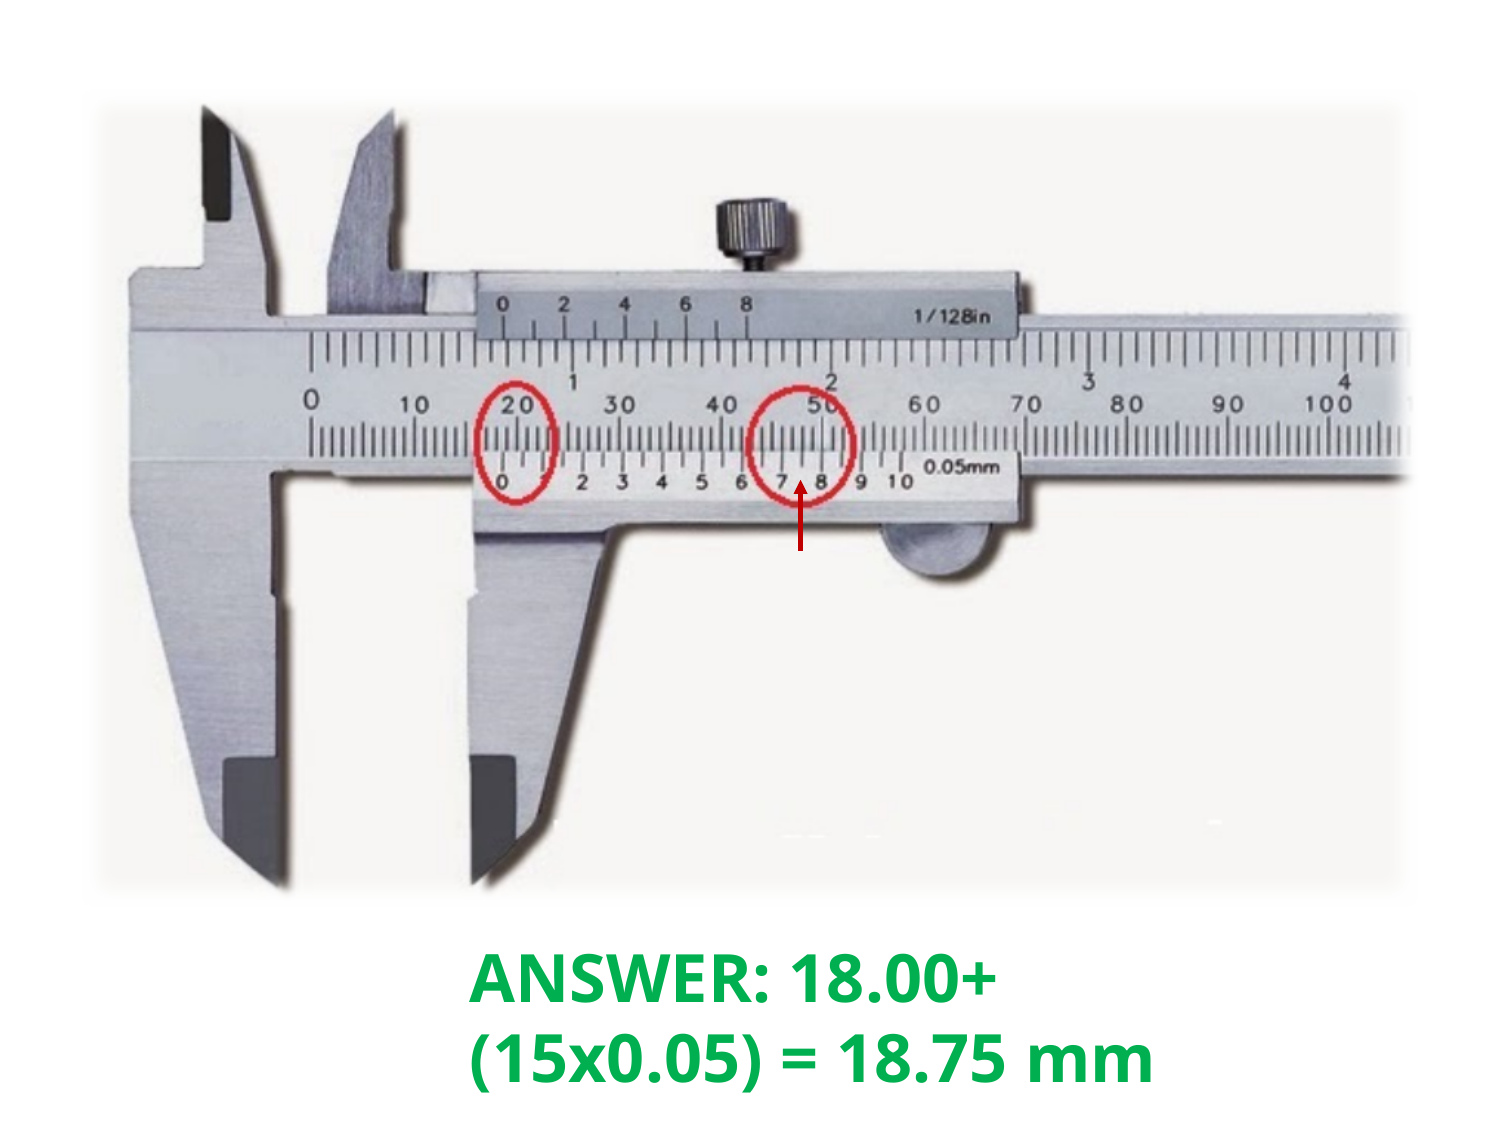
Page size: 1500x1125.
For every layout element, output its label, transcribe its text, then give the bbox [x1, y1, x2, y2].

picture [82, 89, 1418, 907]
text_box ANSWER: 18.00+ (15x0.05) = 18.75 mm [454, 928, 1294, 1104]
